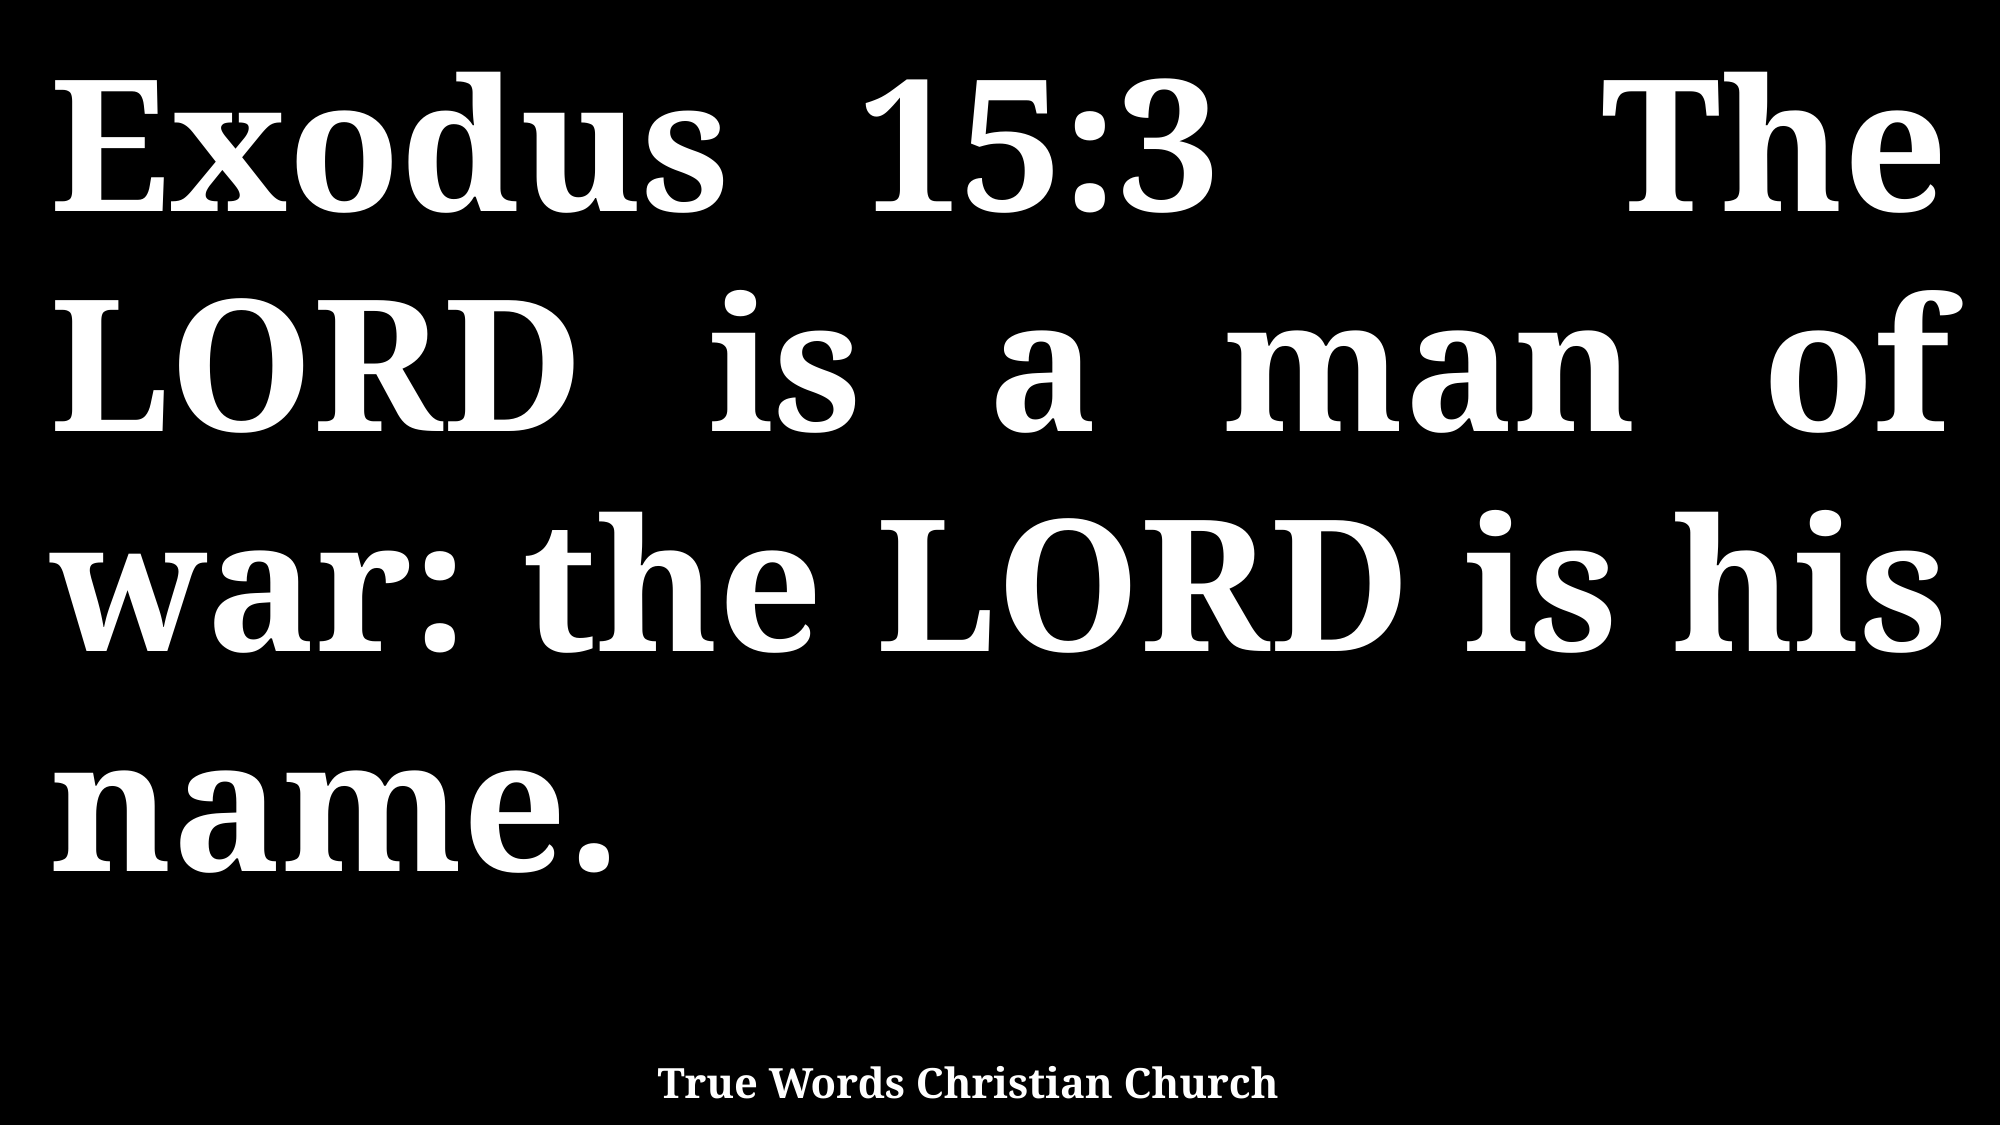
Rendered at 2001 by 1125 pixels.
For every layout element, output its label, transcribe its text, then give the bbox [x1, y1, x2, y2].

text_box Exodus 15:3 The LORD is a man of war: the LORD is his name. [35, 21, 1965, 916]
text_box True Words Christian Church [642, 1049, 1294, 1114]
